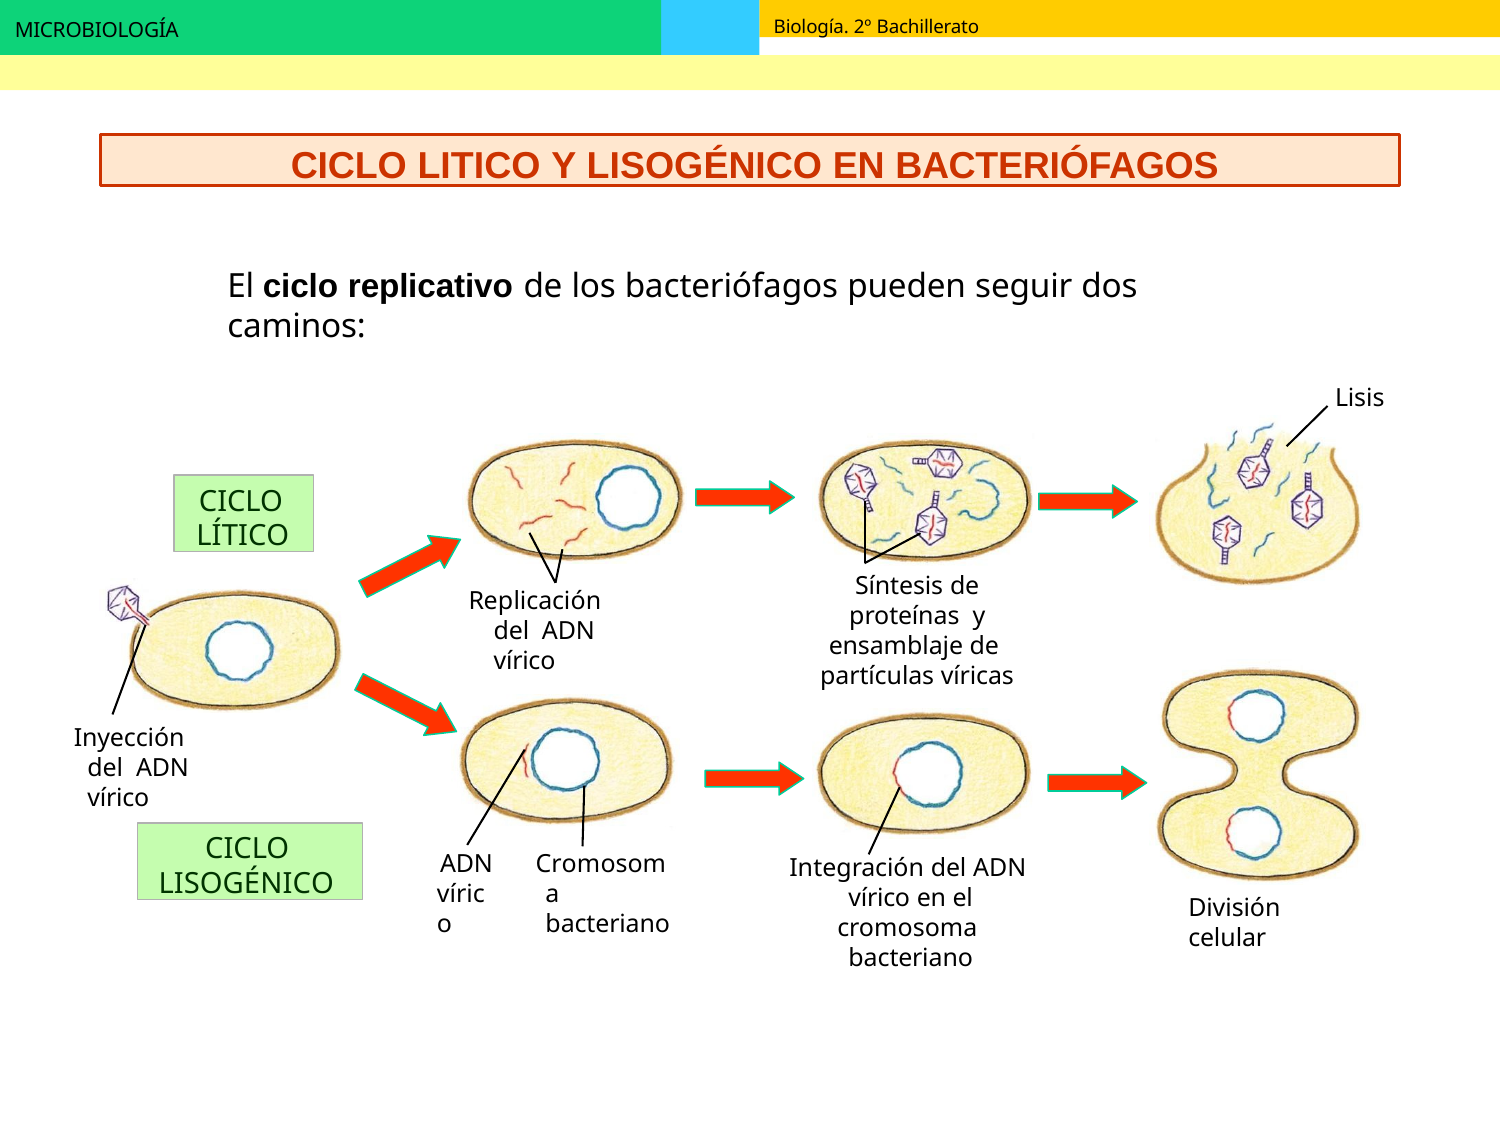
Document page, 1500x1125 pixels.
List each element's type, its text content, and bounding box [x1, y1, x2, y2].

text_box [99, 578, 343, 716]
text_box Lisis [1332, 379, 1388, 412]
text_box Inyección del ADN vírico [71, 719, 222, 812]
text_box Replicación del ADN vírico [466, 583, 640, 675]
text_box CICLO LÍTICO [173, 474, 314, 552]
text_box El ciclo replicativo de los bacteriófagos pueden seguir dos caminos: [225, 262, 1254, 344]
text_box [0, 0, 760, 56]
text_box Integración del ADN vírico en el cromosoma bacteriano [778, 849, 1042, 972]
text_box Cromosoma bacteriano [533, 845, 675, 938]
text_box [0, 55, 1500, 91]
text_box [357, 531, 564, 599]
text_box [694, 479, 796, 515]
text_box CICLO LITICO Y LISOGÉNICO EN BACTERIÓFAGOS [100, 134, 1400, 186]
picture [586, 694, 680, 832]
text_box ADN vírico [434, 856, 499, 938]
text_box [704, 761, 805, 796]
picture [462, 433, 687, 564]
text_box Biología. 2º Bachillerato [760, 0, 1500, 38]
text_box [812, 433, 1139, 566]
text_box Síntesis de proteínas y ensamblaje de partículas víricas [797, 567, 1036, 690]
picture [1149, 415, 1363, 590]
text_box CICLO LISOGÉNICO [137, 822, 363, 900]
picture [812, 708, 1037, 839]
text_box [353, 672, 586, 848]
text_box División celular [1186, 894, 1358, 952]
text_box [1047, 659, 1366, 885]
